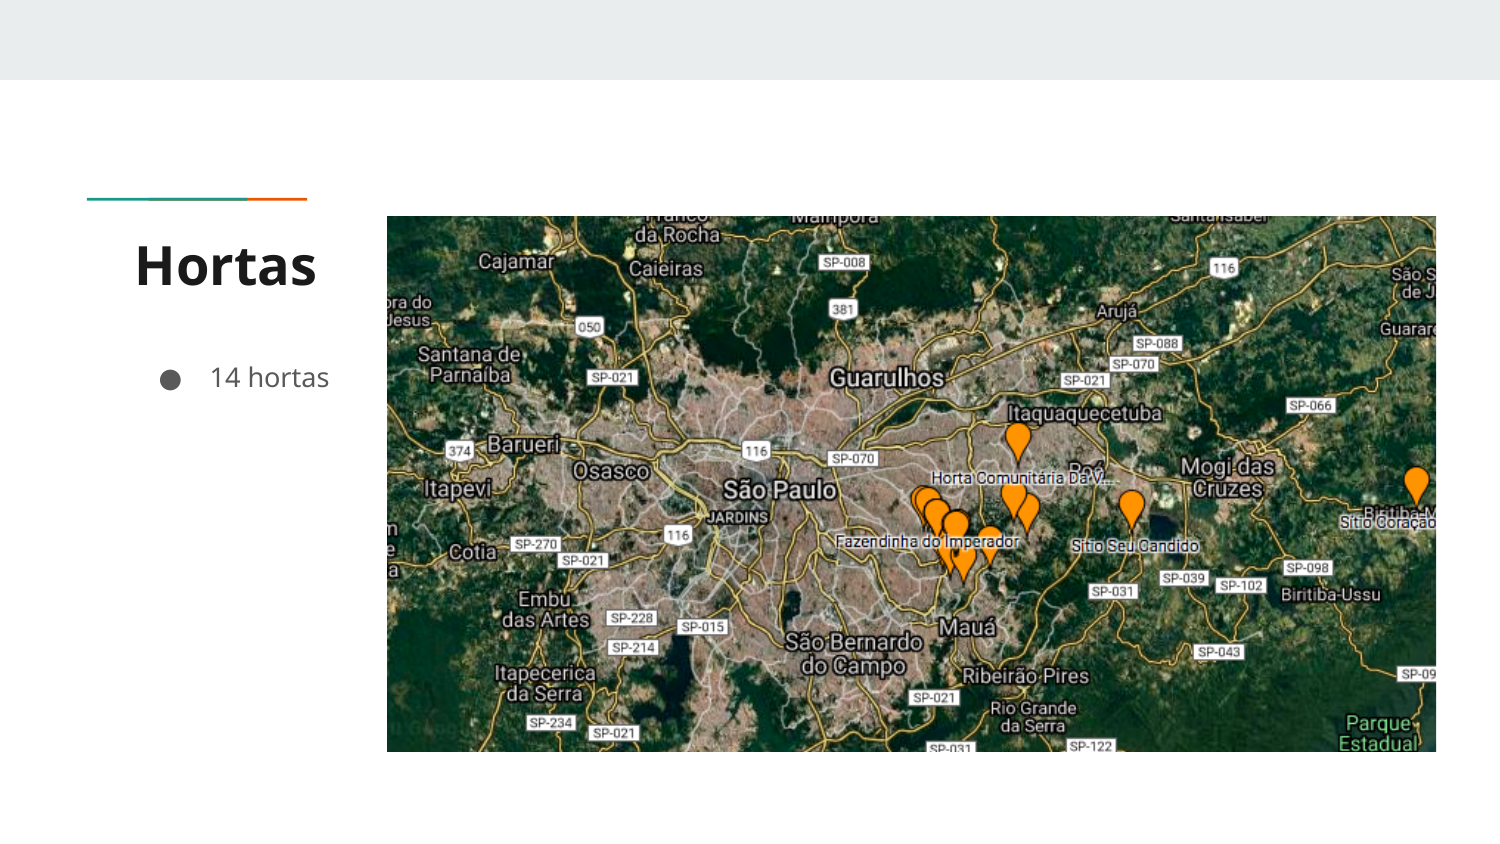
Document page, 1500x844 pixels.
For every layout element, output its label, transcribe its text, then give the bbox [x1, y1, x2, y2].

picture [386, 216, 1437, 752]
list 14 hortas [119, 341, 381, 712]
title Hortas [119, 216, 384, 305]
